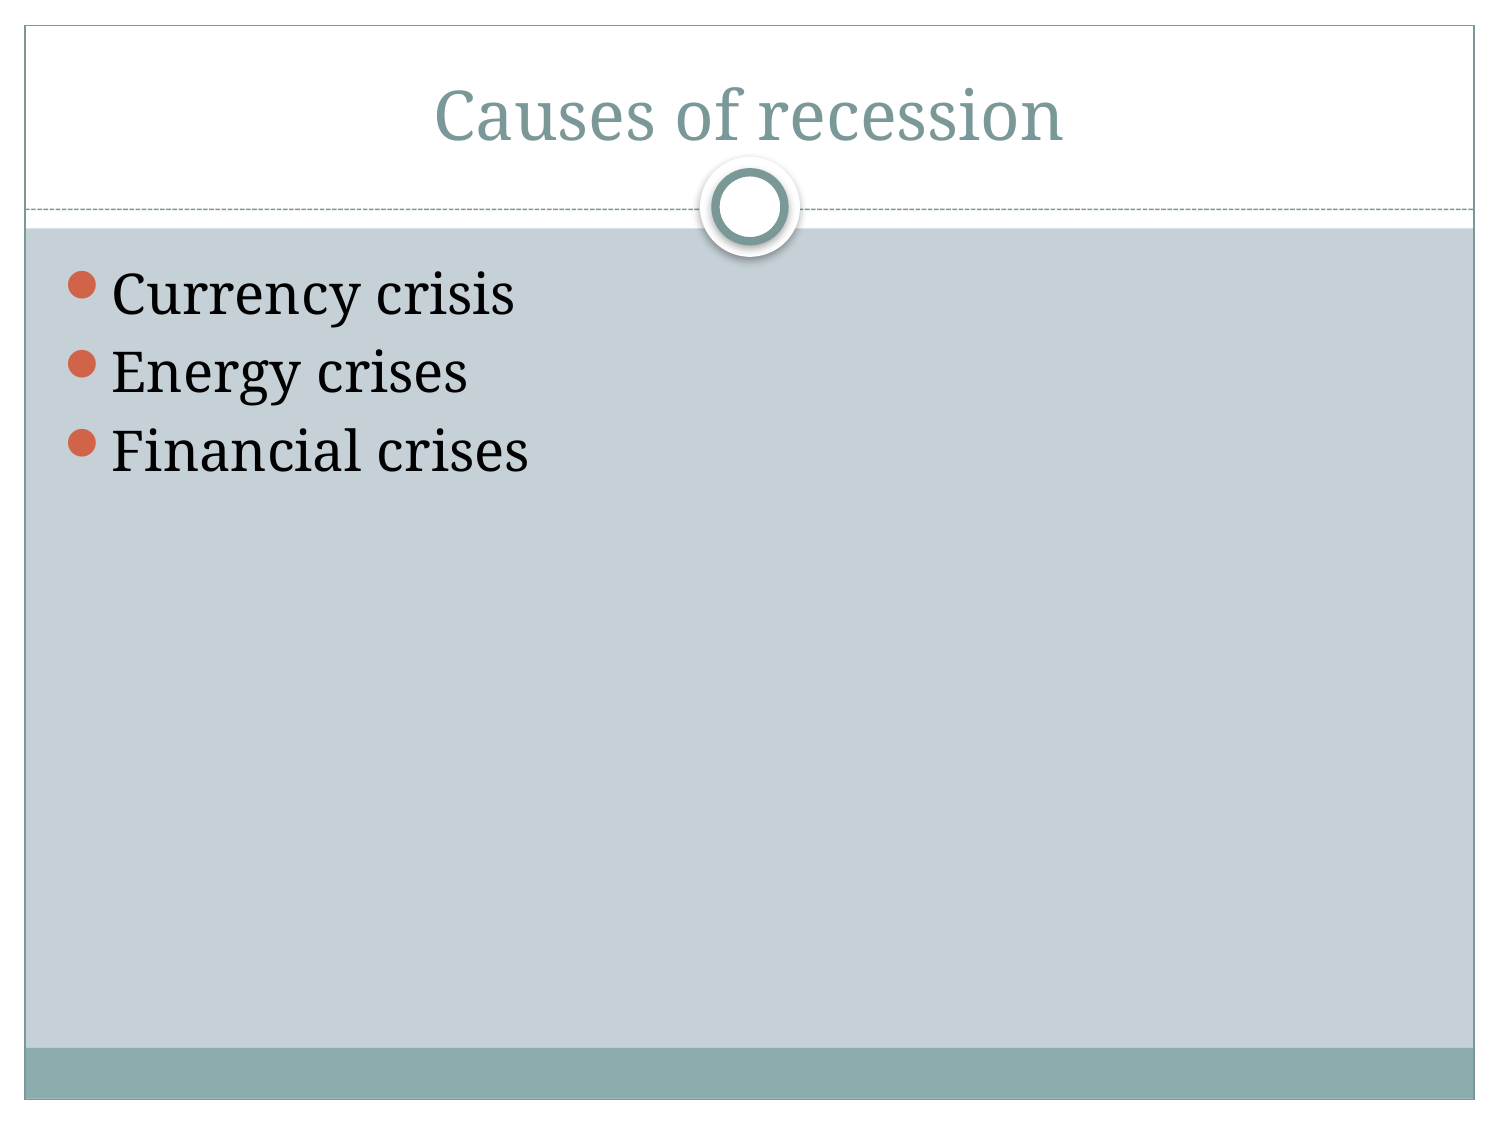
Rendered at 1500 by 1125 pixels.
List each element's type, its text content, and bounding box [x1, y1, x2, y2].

title Causes of recession [49, 37, 1450, 162]
list Currency crisis Energy crises Financial crises [49, 250, 1445, 1001]
